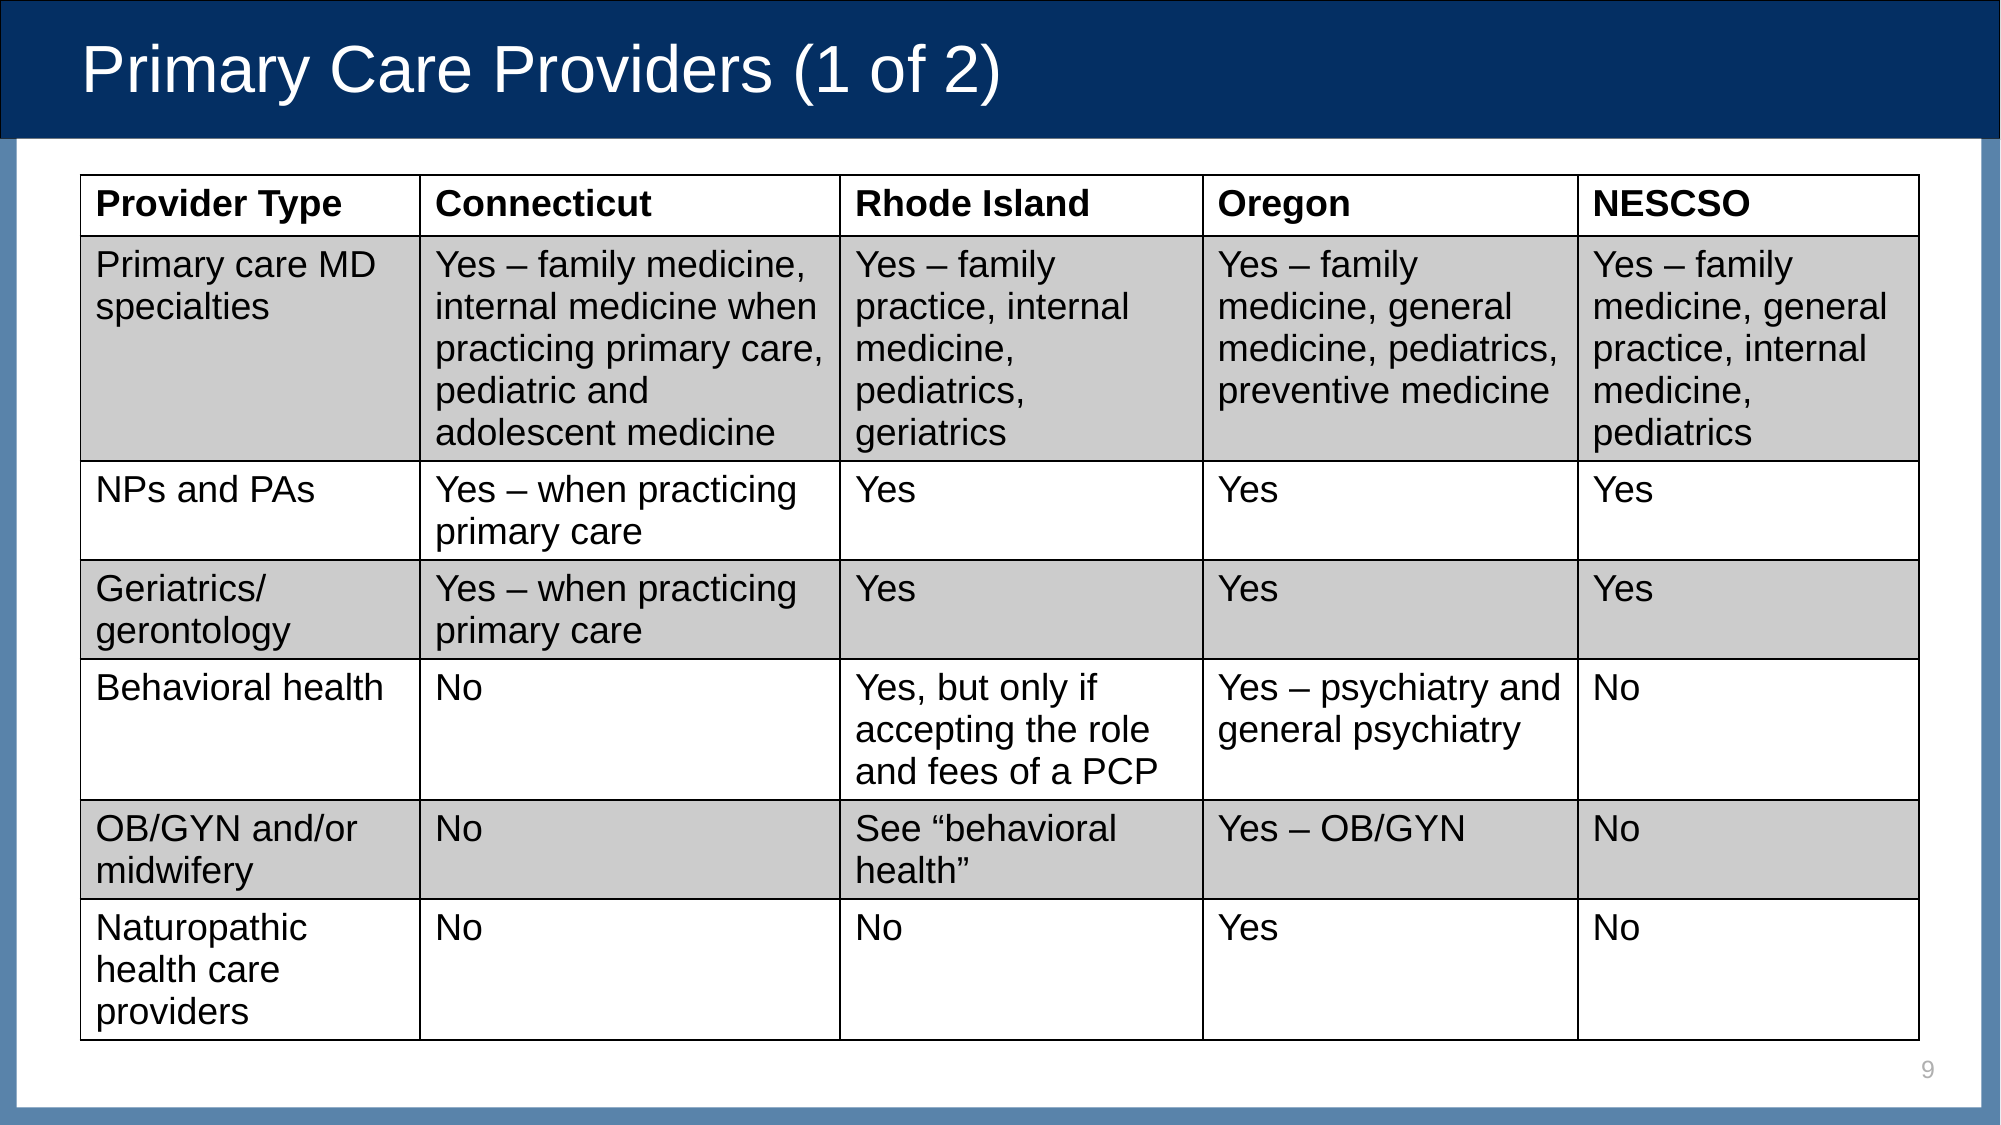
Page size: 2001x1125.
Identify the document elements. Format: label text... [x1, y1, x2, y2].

title Primary Care Providers (1 of 2) [66, 12, 1934, 120]
table_cell Yes – family medicine, general practice, internal medicine, pediatrics [1579, 237, 1918, 460]
slide_number 9 [1833, 1050, 1950, 1088]
table_cell Yes [841, 462, 1202, 559]
table_cell Yes [841, 561, 1202, 658]
table_cell Yes – family medicine, general medicine, pediatrics, preventive medicine [1204, 237, 1577, 460]
table_cell Yes [1204, 462, 1577, 559]
table_cell No [1579, 660, 1918, 799]
table_cell Yes – psychiatry and general psychiatry [1204, 660, 1577, 799]
table_cell Yes – when practicing primary care [421, 462, 839, 559]
table_header Oregon [1204, 176, 1577, 235]
table_cell Yes – family medicine, internal medicine when practicing primary care, pediatric and adolescent medicine [421, 237, 839, 460]
table_cell Yes [1579, 561, 1918, 658]
table_cell Behavioral health [81, 660, 419, 799]
table_cell Yes [1204, 900, 1577, 1039]
table_cell Yes, but only if accepting the role and fees of a PCP [841, 660, 1202, 799]
table_header Provider Type [81, 176, 419, 235]
table_cell Yes – OB/GYN [1204, 801, 1577, 898]
table_cell No [841, 900, 1202, 1039]
table_cell No [421, 900, 839, 1039]
table_cell See “behavioral health” [841, 801, 1202, 898]
table_cell OB/GYN and/or midwifery [81, 801, 419, 898]
table_header NESCSO [1579, 176, 1918, 235]
table_cell NPs and PAs [81, 462, 419, 559]
table_cell No [1579, 801, 1918, 898]
table_cell No [421, 660, 839, 799]
table_cell No [1579, 900, 1918, 1039]
table_cell Geriatrics/ gerontology [81, 561, 419, 658]
table_cell No [421, 801, 839, 898]
table_header Rhode Island [841, 176, 1202, 235]
table_cell Primary care MD specialties [81, 237, 419, 460]
table_cell Yes [1204, 561, 1577, 658]
table_cell Naturopathic health care providers [81, 900, 419, 1039]
table_cell Yes – when practicing primary care [421, 561, 839, 658]
table_cell Yes [1579, 462, 1918, 559]
table_header Connecticut [421, 176, 839, 235]
table_cell Yes – family practice, internal medicine, pediatrics, geriatrics [841, 237, 1202, 460]
